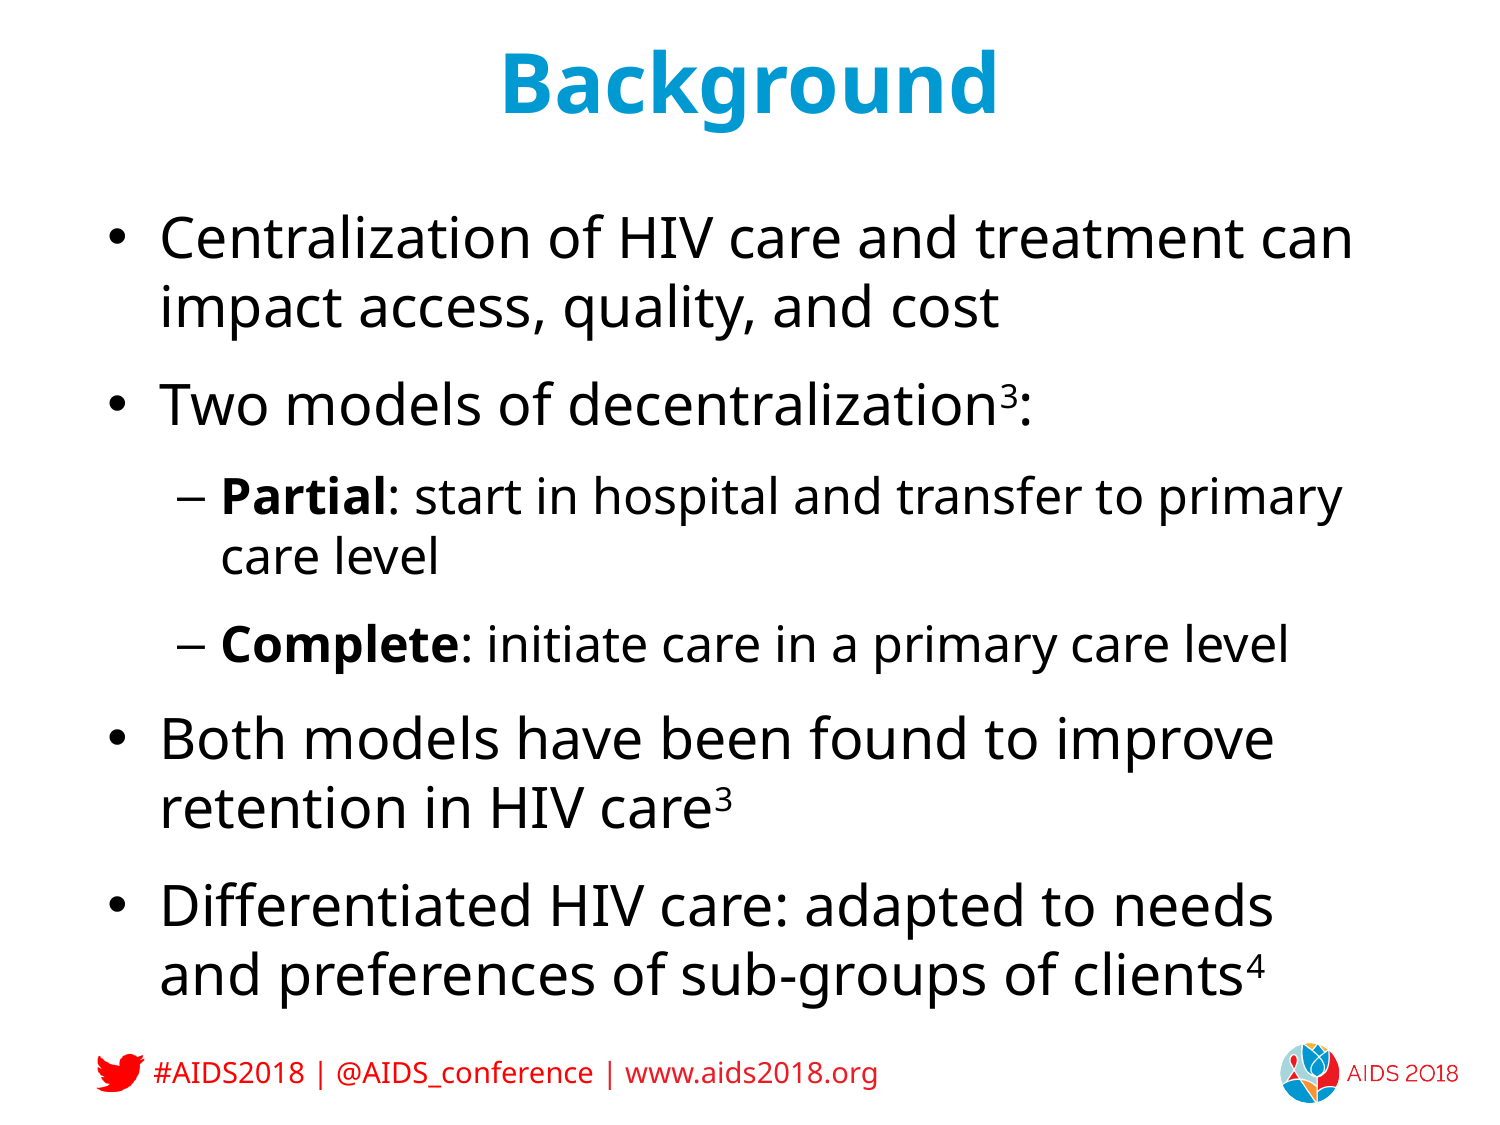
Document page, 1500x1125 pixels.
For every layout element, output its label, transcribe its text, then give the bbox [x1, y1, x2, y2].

picture [1280, 1043, 1458, 1103]
list Centralization of HIV care and treatment can impact access, quality, and cost Two models of decentralization3: Partial: start in hospital and transfer to primary care level Complete: initiate care in a primary care level Both models have been found to improve retention in HIV care3 Differentiated HIV care: adapted to needs and preferences of sub-groups of clients4 [92, 193, 1408, 1028]
title Background [92, 0, 1408, 161]
picture [92, 1045, 148, 1100]
